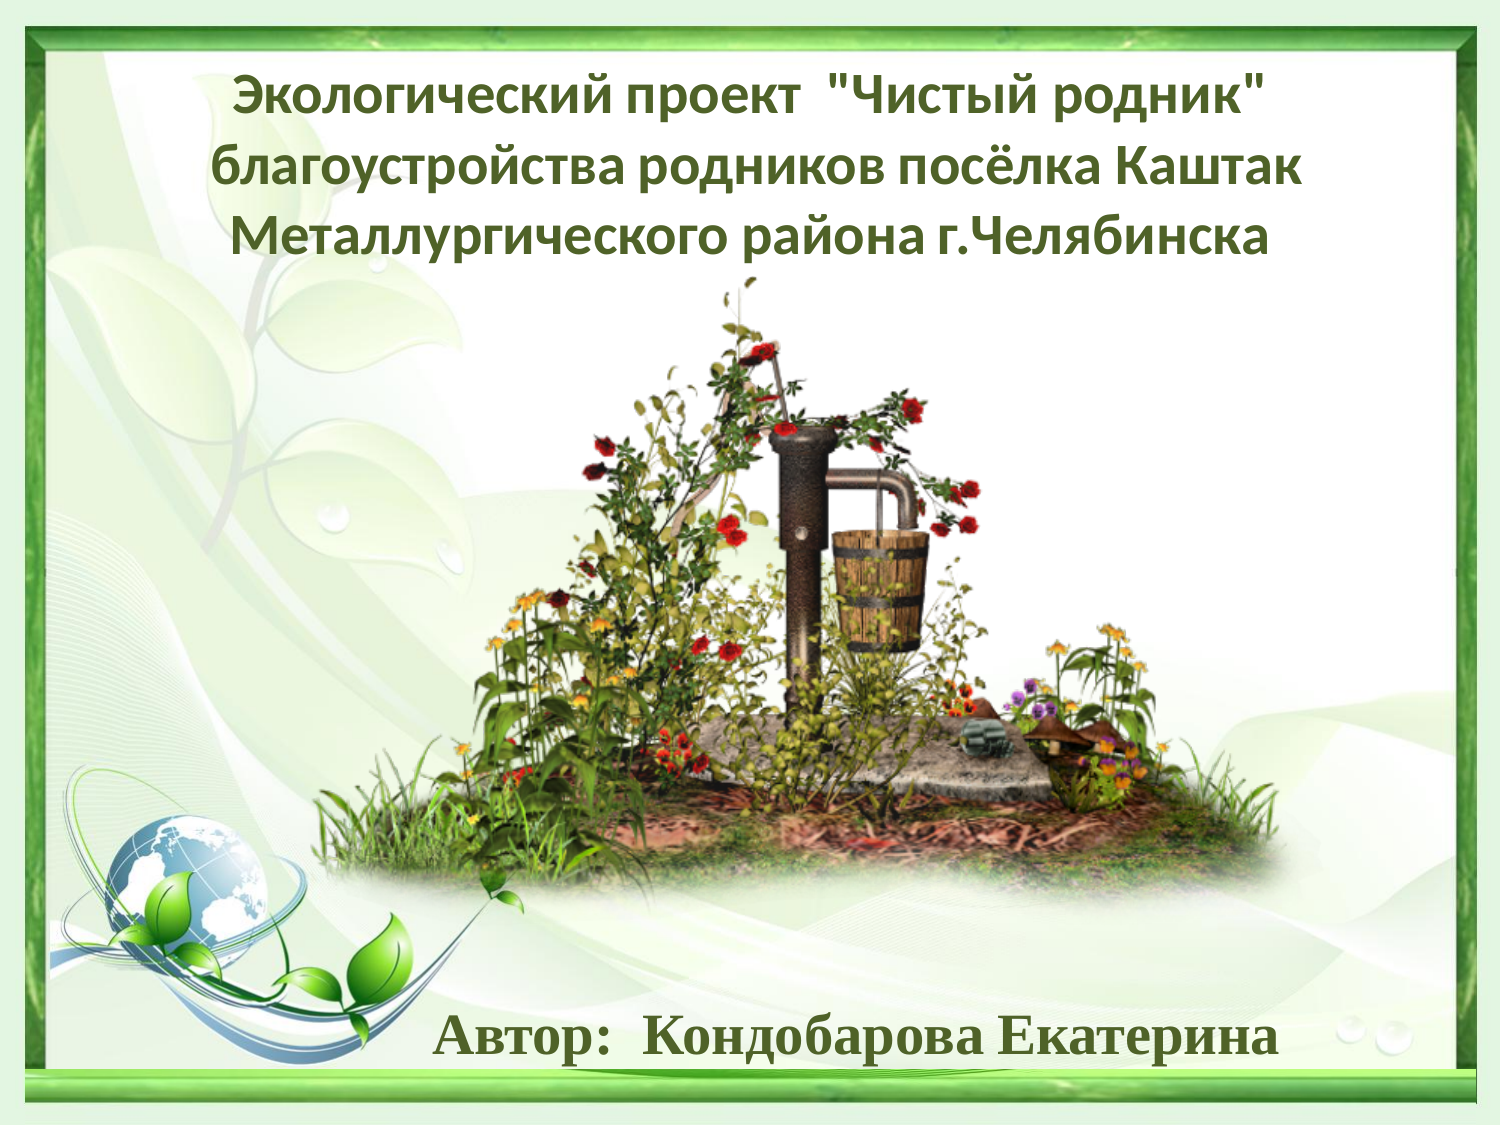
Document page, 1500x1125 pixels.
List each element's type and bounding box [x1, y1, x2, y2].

text_box [0, 0, 1500, 1125]
